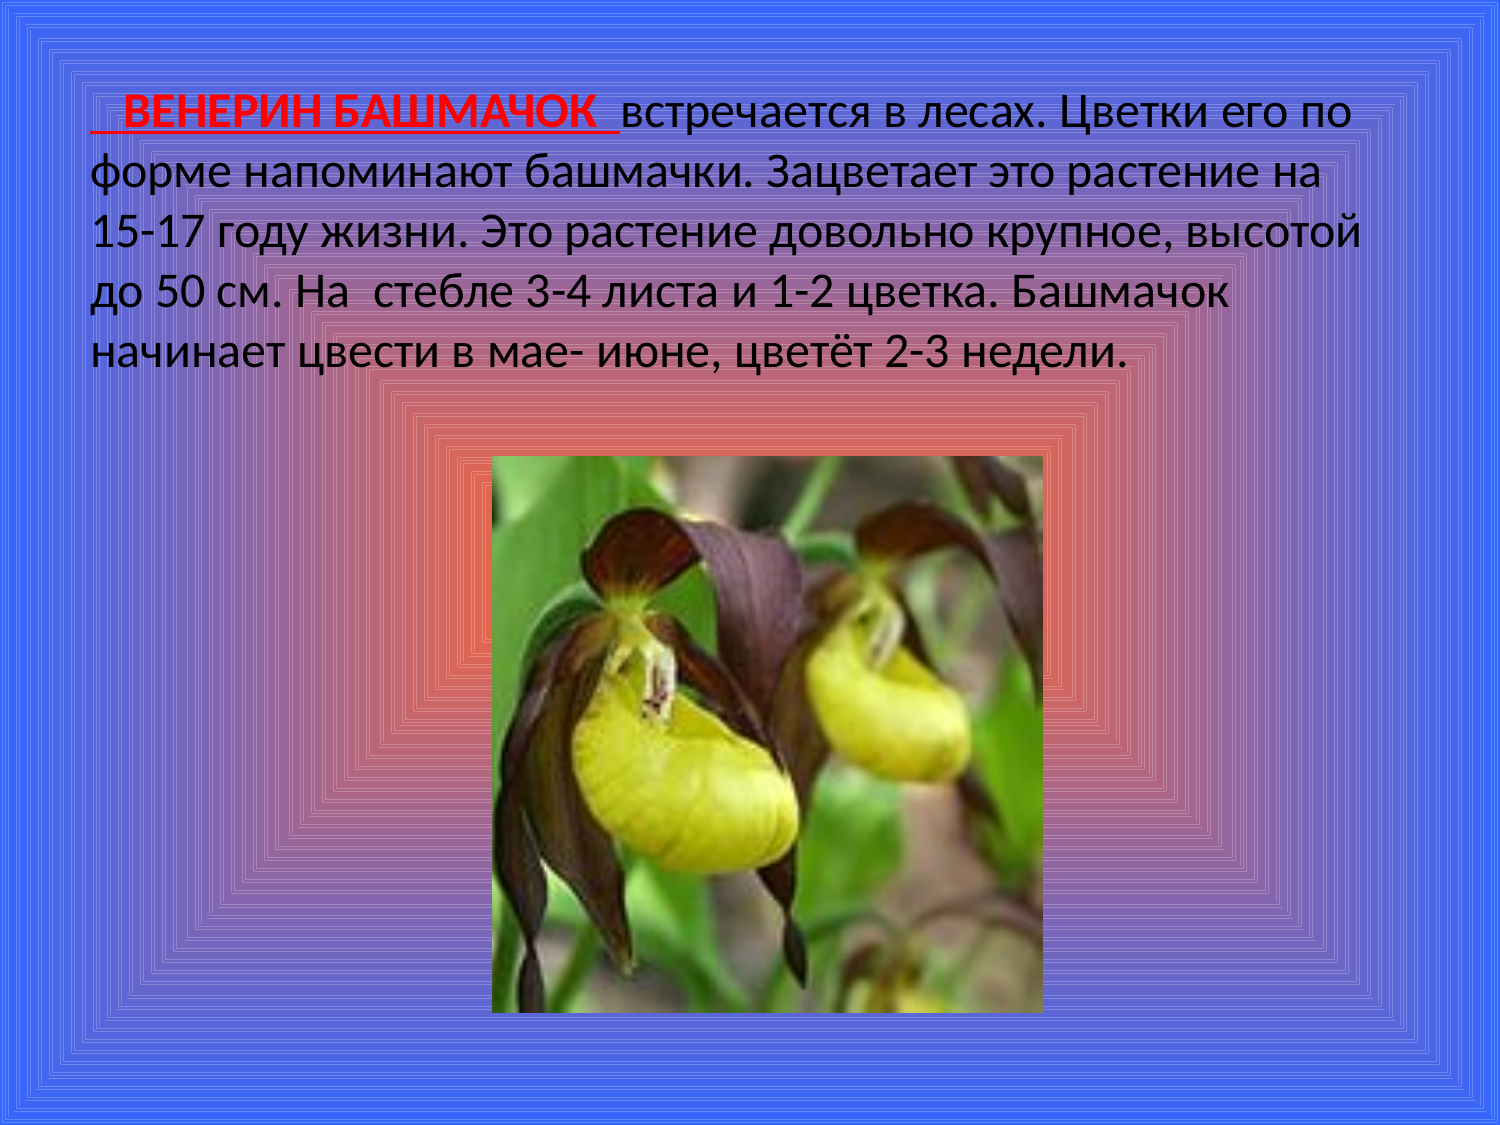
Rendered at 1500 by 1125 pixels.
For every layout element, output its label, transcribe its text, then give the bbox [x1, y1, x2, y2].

title ВЕНЕРИН БАШМАЧОК встречается в лесах. Цветки его по форме напоминают башмачки. Зацветает это растение на 15-17 году жизни. Это растение довольно крупное, высотой до 50 см. На стебле 3-4 листа и 1-2 цветка. Башмачок начинает цвести в мае- июне, цветёт 2-3 недели. [75, 45, 1425, 409]
picture [491, 456, 1044, 1013]
